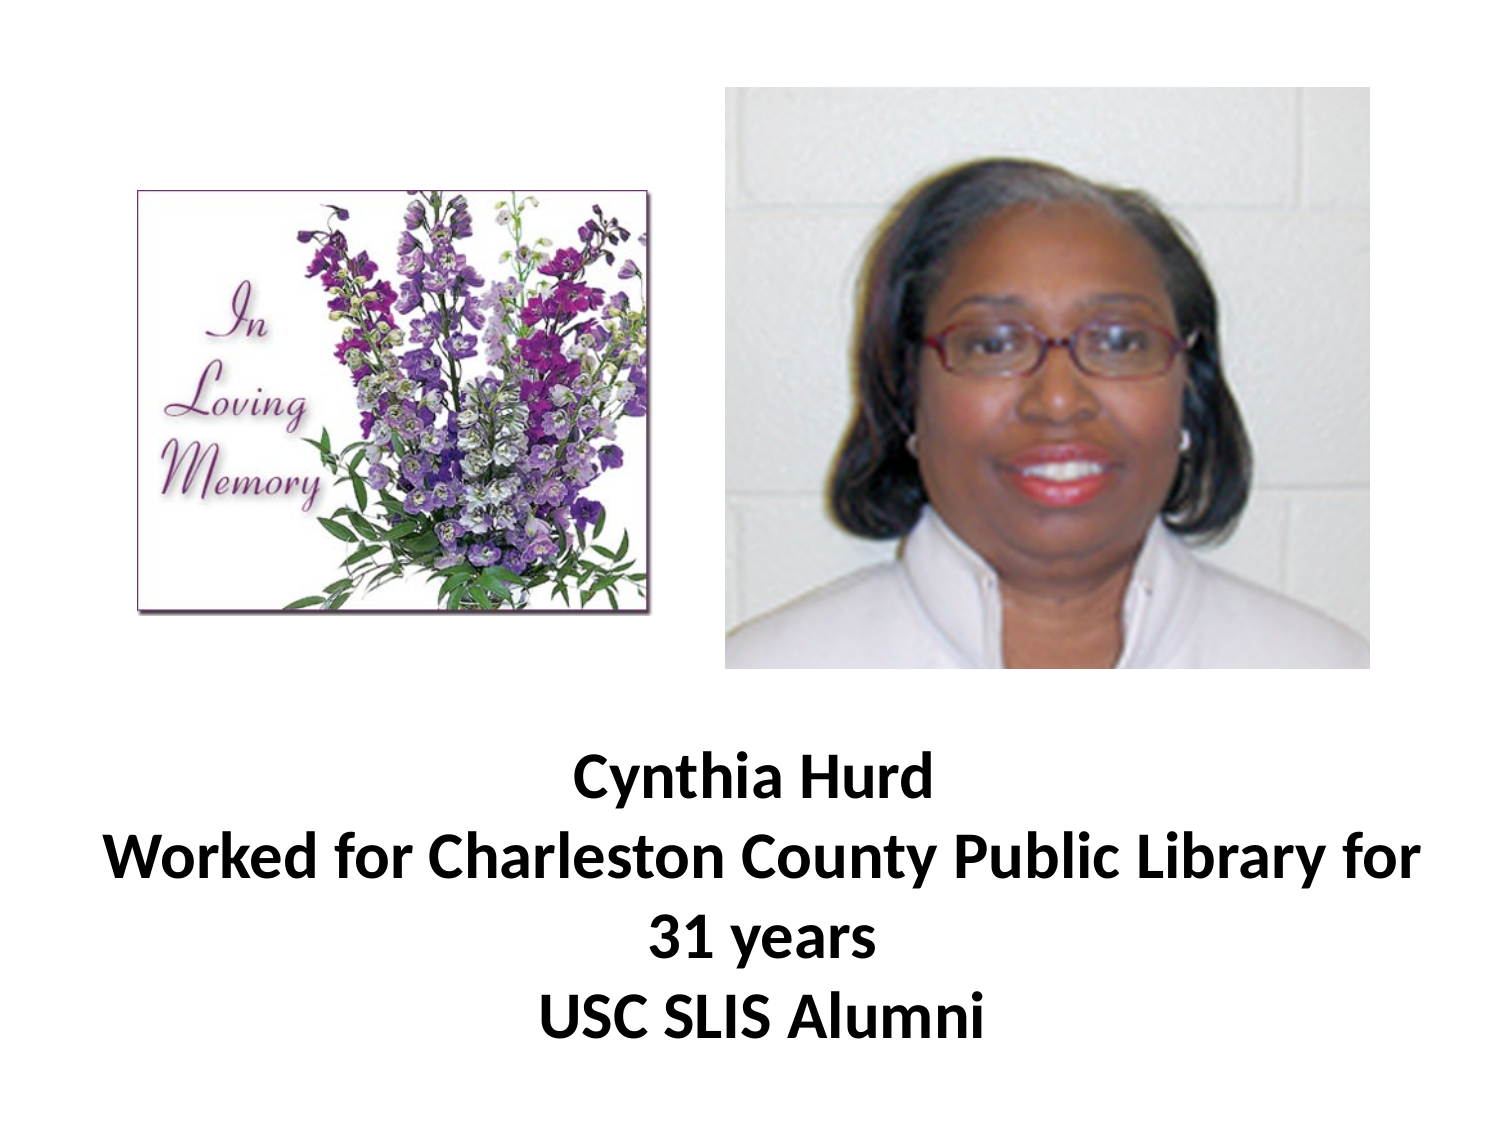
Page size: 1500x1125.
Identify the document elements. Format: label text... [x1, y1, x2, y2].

picture [137, 190, 654, 616]
text_box Cynthia Hurd Worked for Charleston County Public Library for 31 years USC SLIS Alumni [75, 724, 1450, 1125]
picture [725, 87, 1370, 670]
